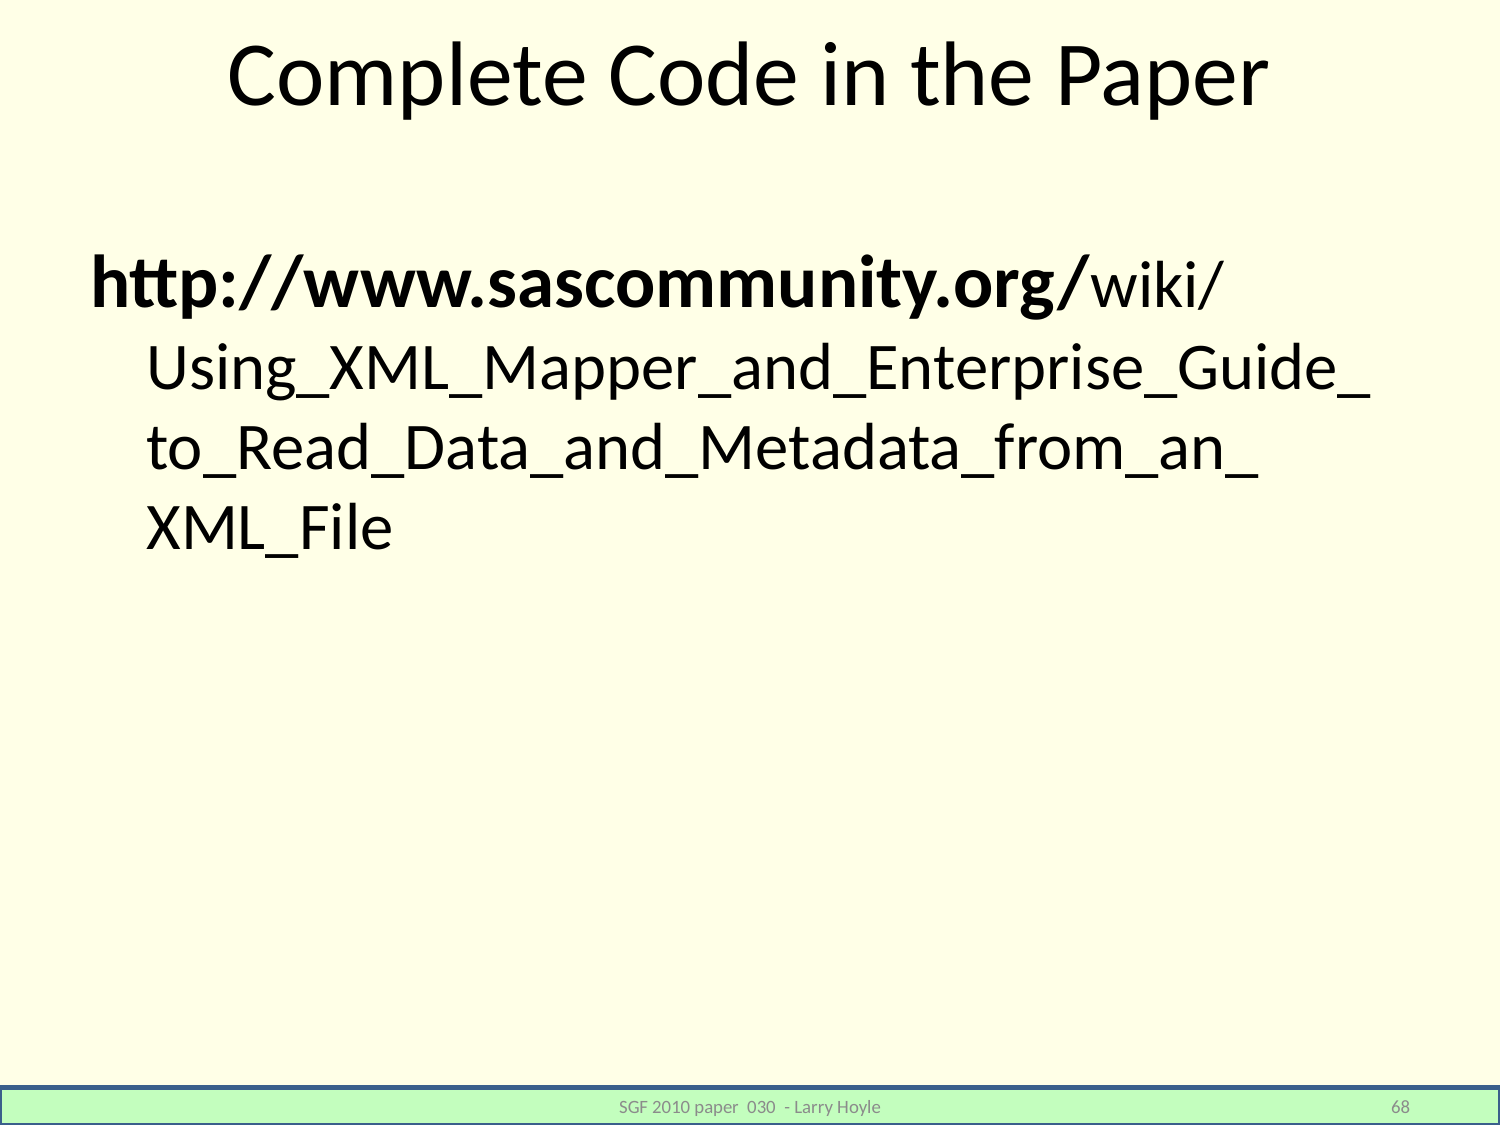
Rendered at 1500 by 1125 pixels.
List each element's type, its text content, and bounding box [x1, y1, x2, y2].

list http://www.sascommunity.org/wiki/ Using_XML_Mapper_and_Enterprise_Guide_ to_Read_Data_and_Metadata_from_an_ XML_File [75, 224, 1438, 1063]
slide_number 68 [1074, 1087, 1425, 1125]
footer SGF 2010 paper 030 - Larry Hoyle [512, 1087, 988, 1125]
title Complete Code in the Paper [75, 0, 1425, 138]
